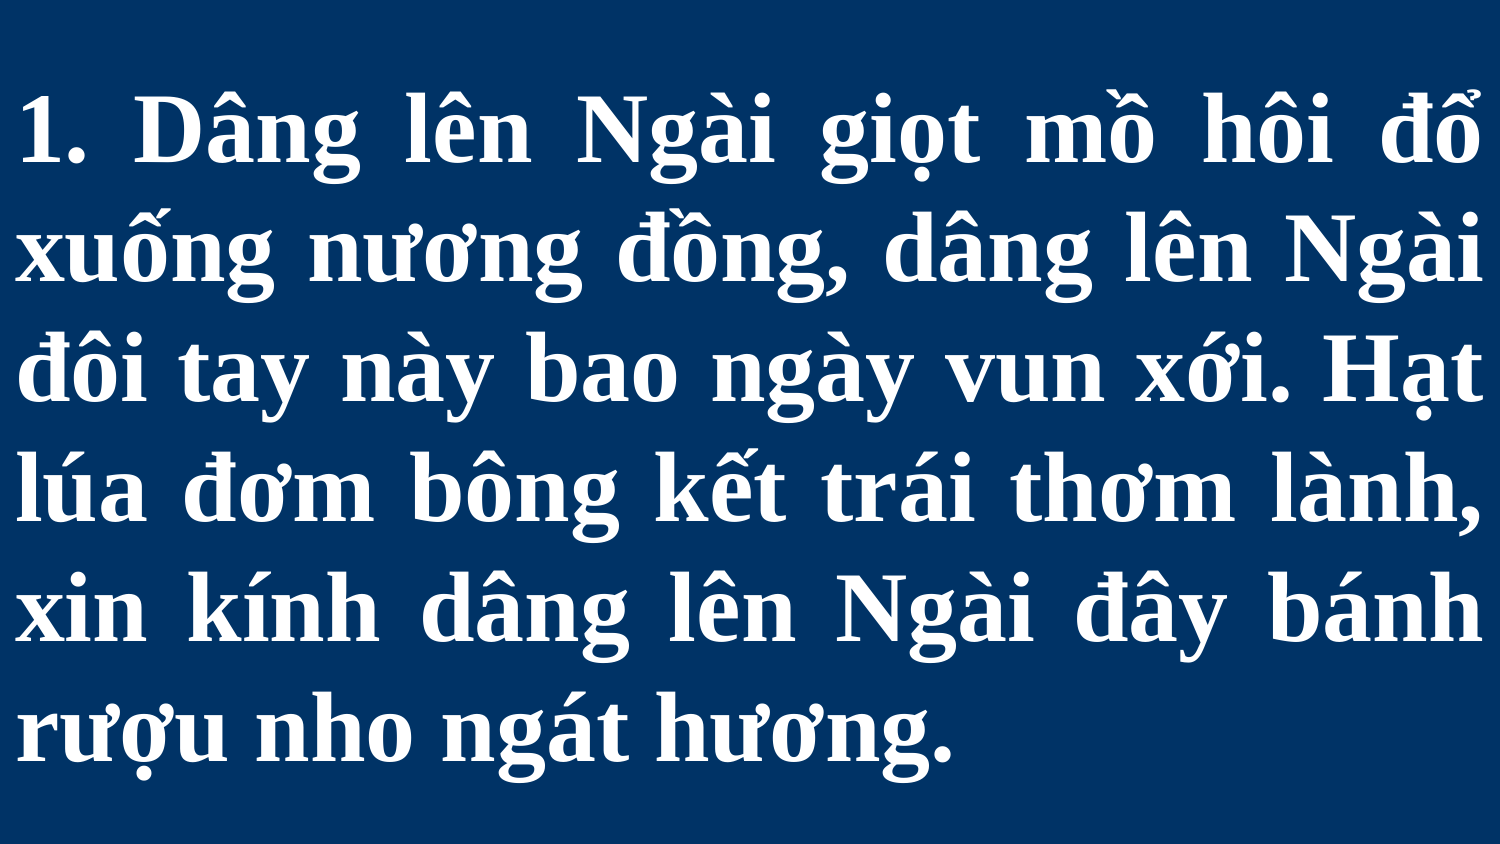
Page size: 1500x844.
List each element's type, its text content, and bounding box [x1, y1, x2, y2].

title 1. Dâng lên Ngài giọt mồ hôi đổ xuống nương đồng, dâng lên Ngài đôi tay này bao ngày vun xới. Hạt lúa đơm bông kết trái thơm lành, xin kính dâng lên Ngài đây bánh rượu nho ngát hương. [0, 0, 1500, 844]
